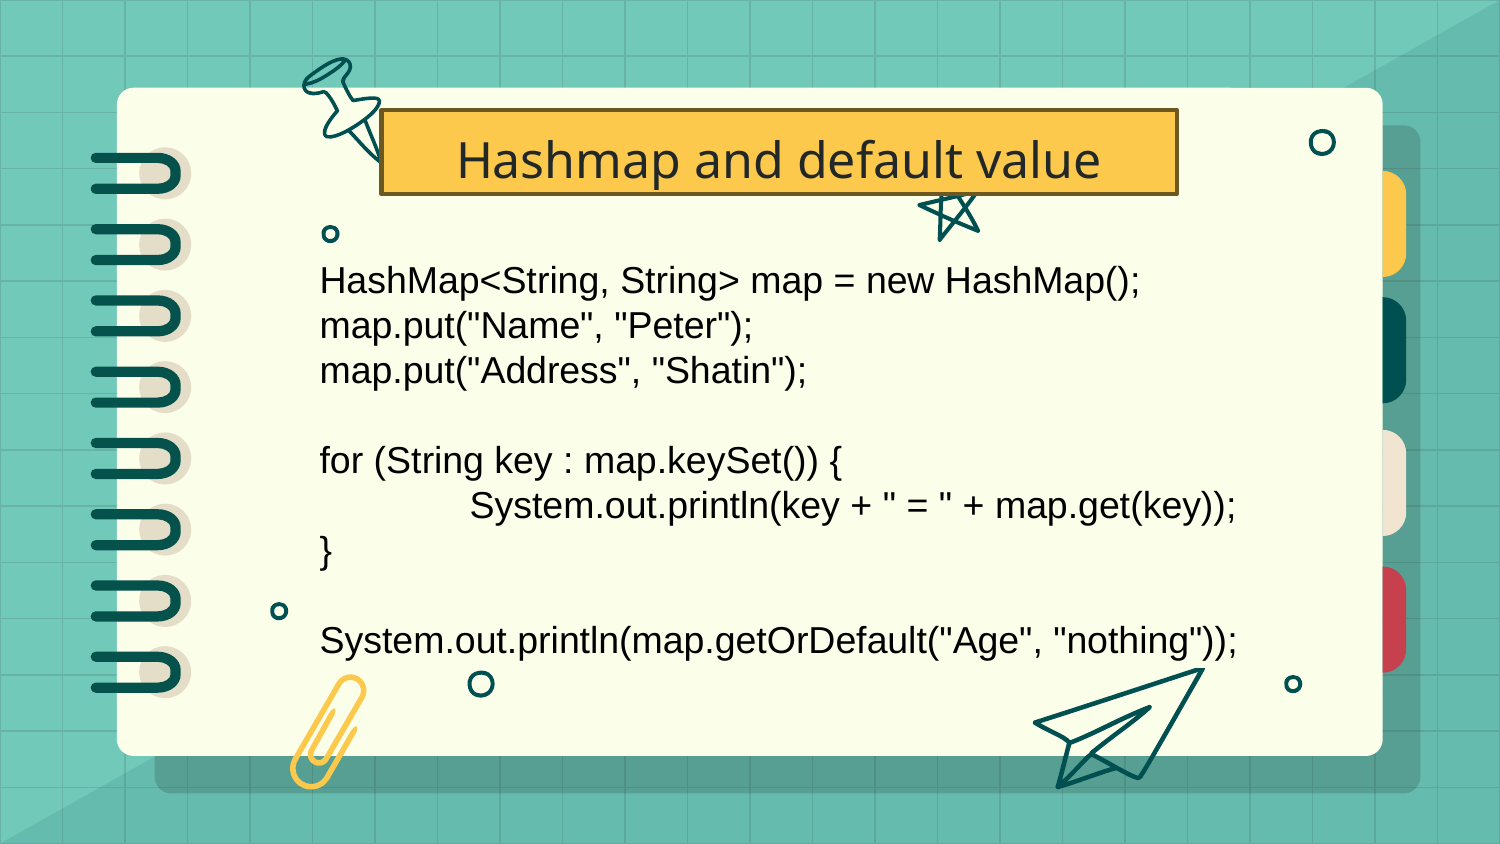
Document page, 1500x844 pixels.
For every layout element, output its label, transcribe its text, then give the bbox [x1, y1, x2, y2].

title Hashmap and default value [381, 121, 1177, 204]
text_box [379, 108, 1179, 196]
text_box HashMap<String, String> map = new HashMap(); map.put("Name", "Peter"); map.put("Address", "Shatin"); for (String key : map.keySet()) { System.out.println(key + " = " + map.get(key)); } System.out.println(map.getOrDefault("Age", "nothing")); [304, 248, 1254, 668]
